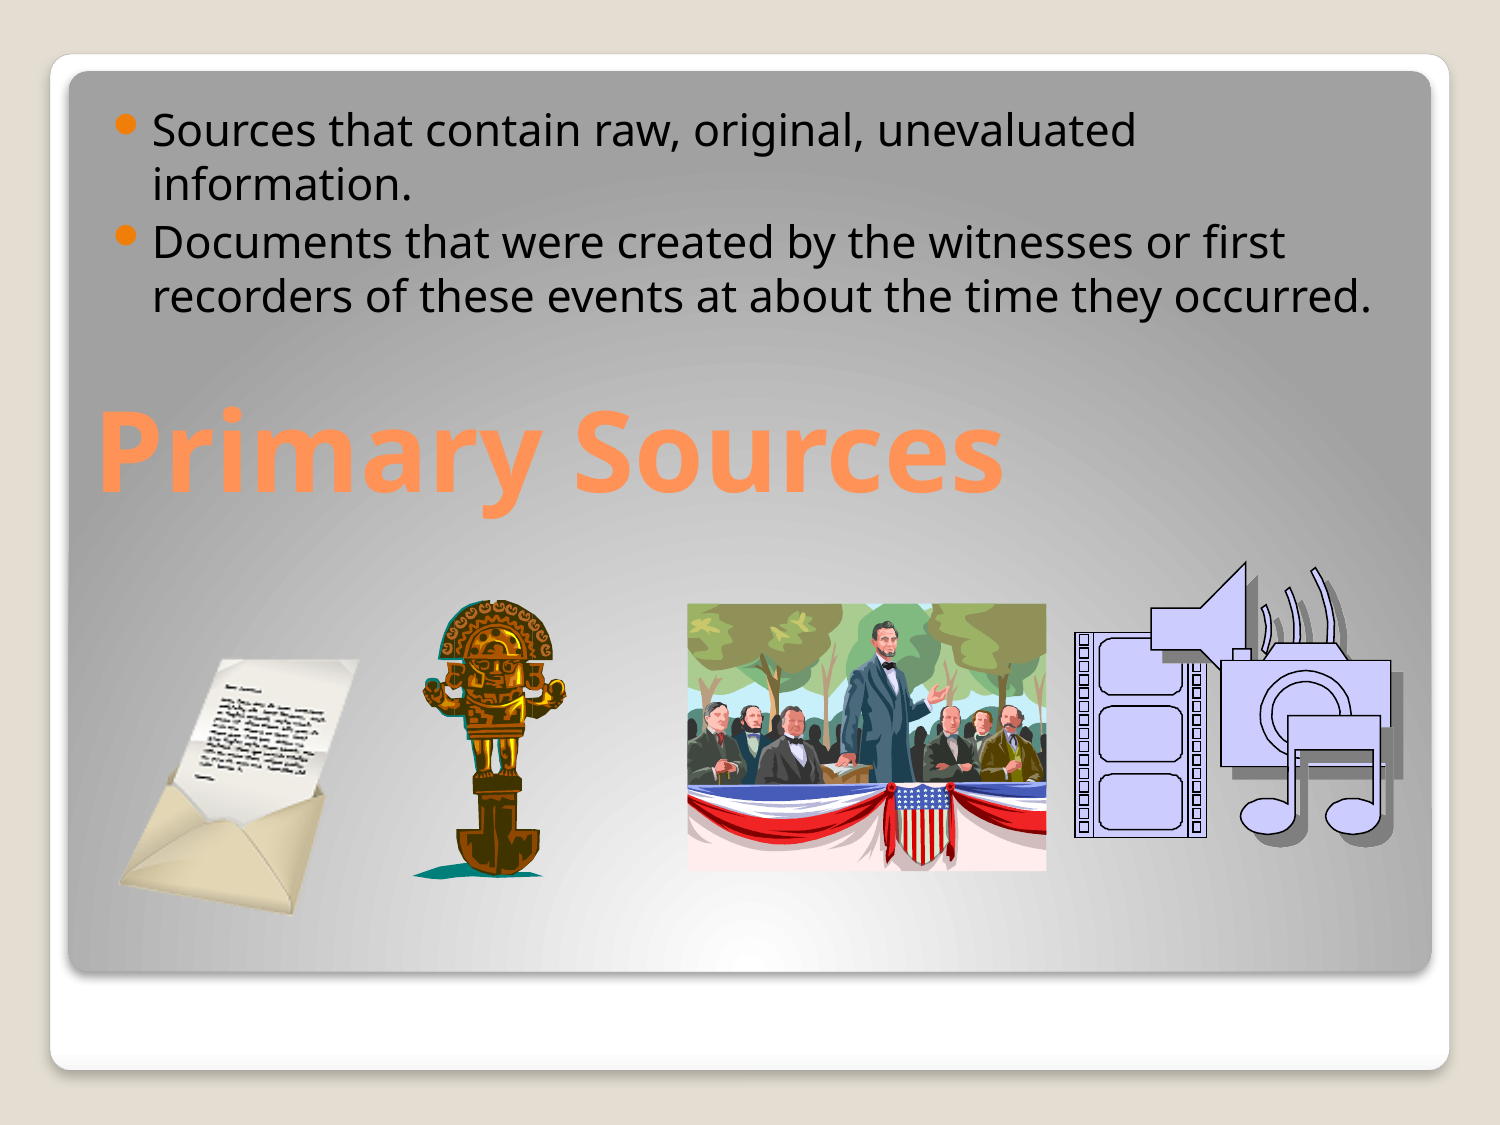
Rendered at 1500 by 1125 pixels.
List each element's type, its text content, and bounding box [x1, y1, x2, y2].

picture [687, 599, 1051, 875]
title Primary Sources [50, 350, 1393, 523]
list Sources that contain raw, original, unevaluated information. Documents that were created by the witnesses or first recorders of these events at about the time they occurred. [82, 86, 1425, 363]
picture [99, 637, 401, 938]
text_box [1074, 562, 1391, 838]
picture [412, 599, 567, 880]
